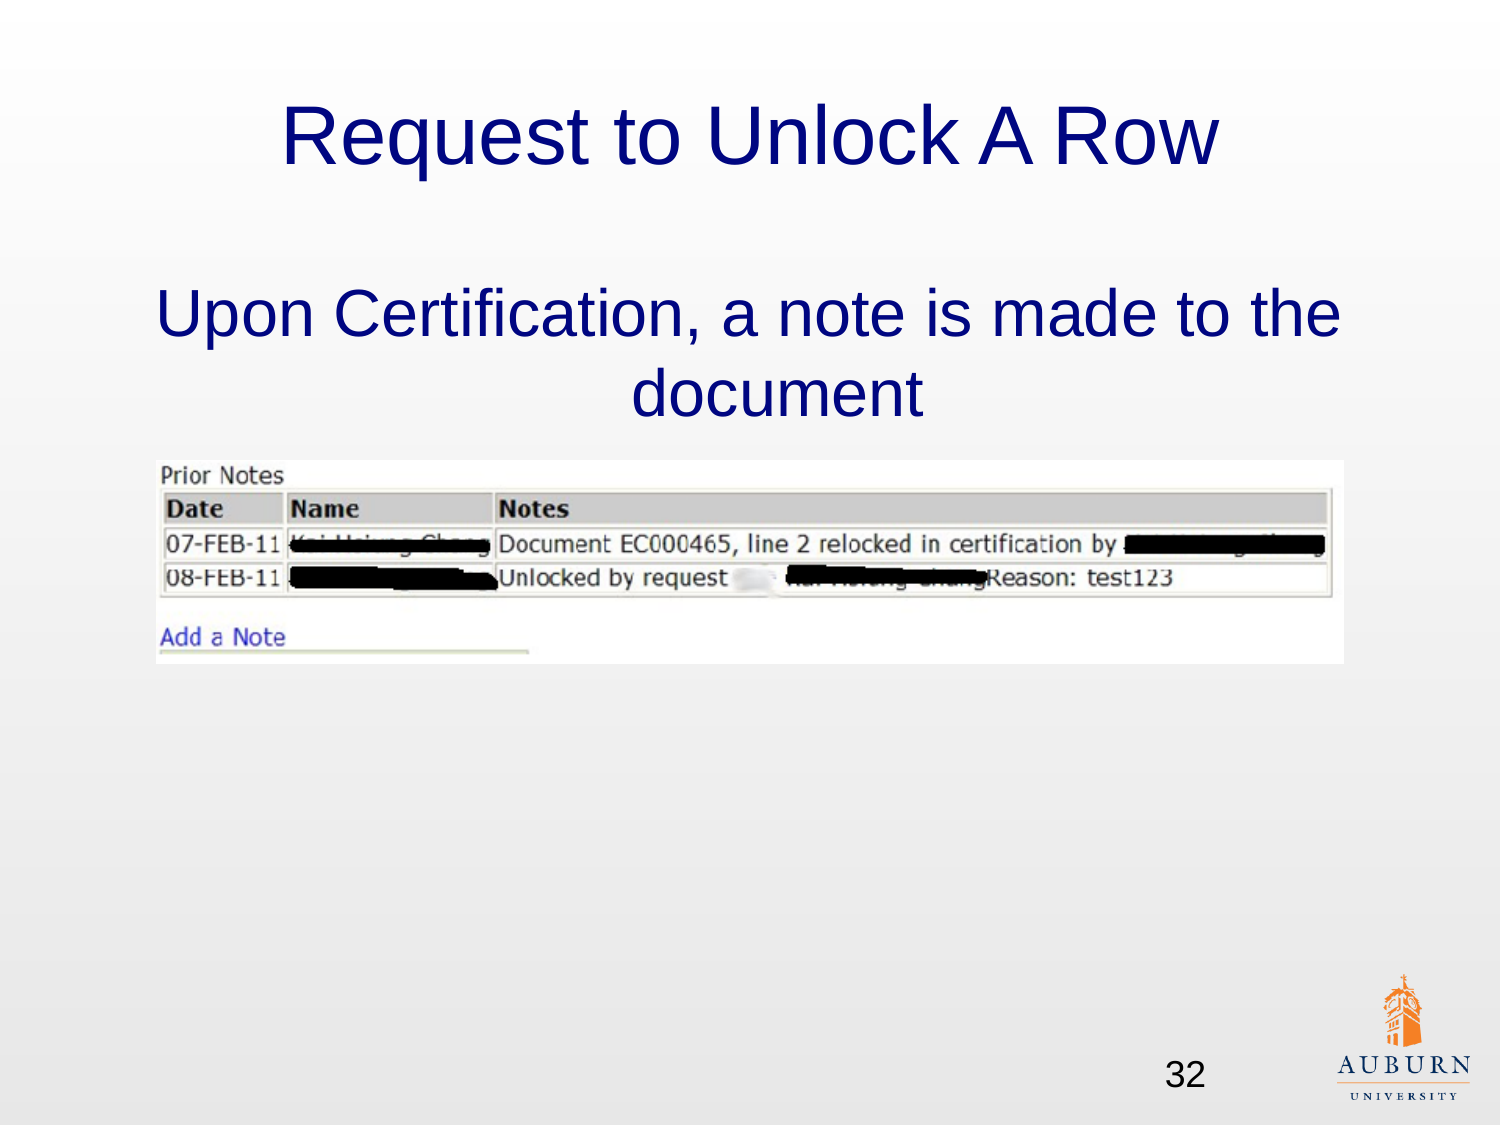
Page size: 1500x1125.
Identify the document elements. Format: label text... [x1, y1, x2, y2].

slide_number 32 [1149, 1042, 1500, 1103]
title Request to Unlock A Row [49, 37, 1451, 226]
list Upon Certification, a note is made to the document [49, 262, 1451, 938]
picture [1337, 974, 1470, 1042]
picture [155, 460, 1344, 665]
